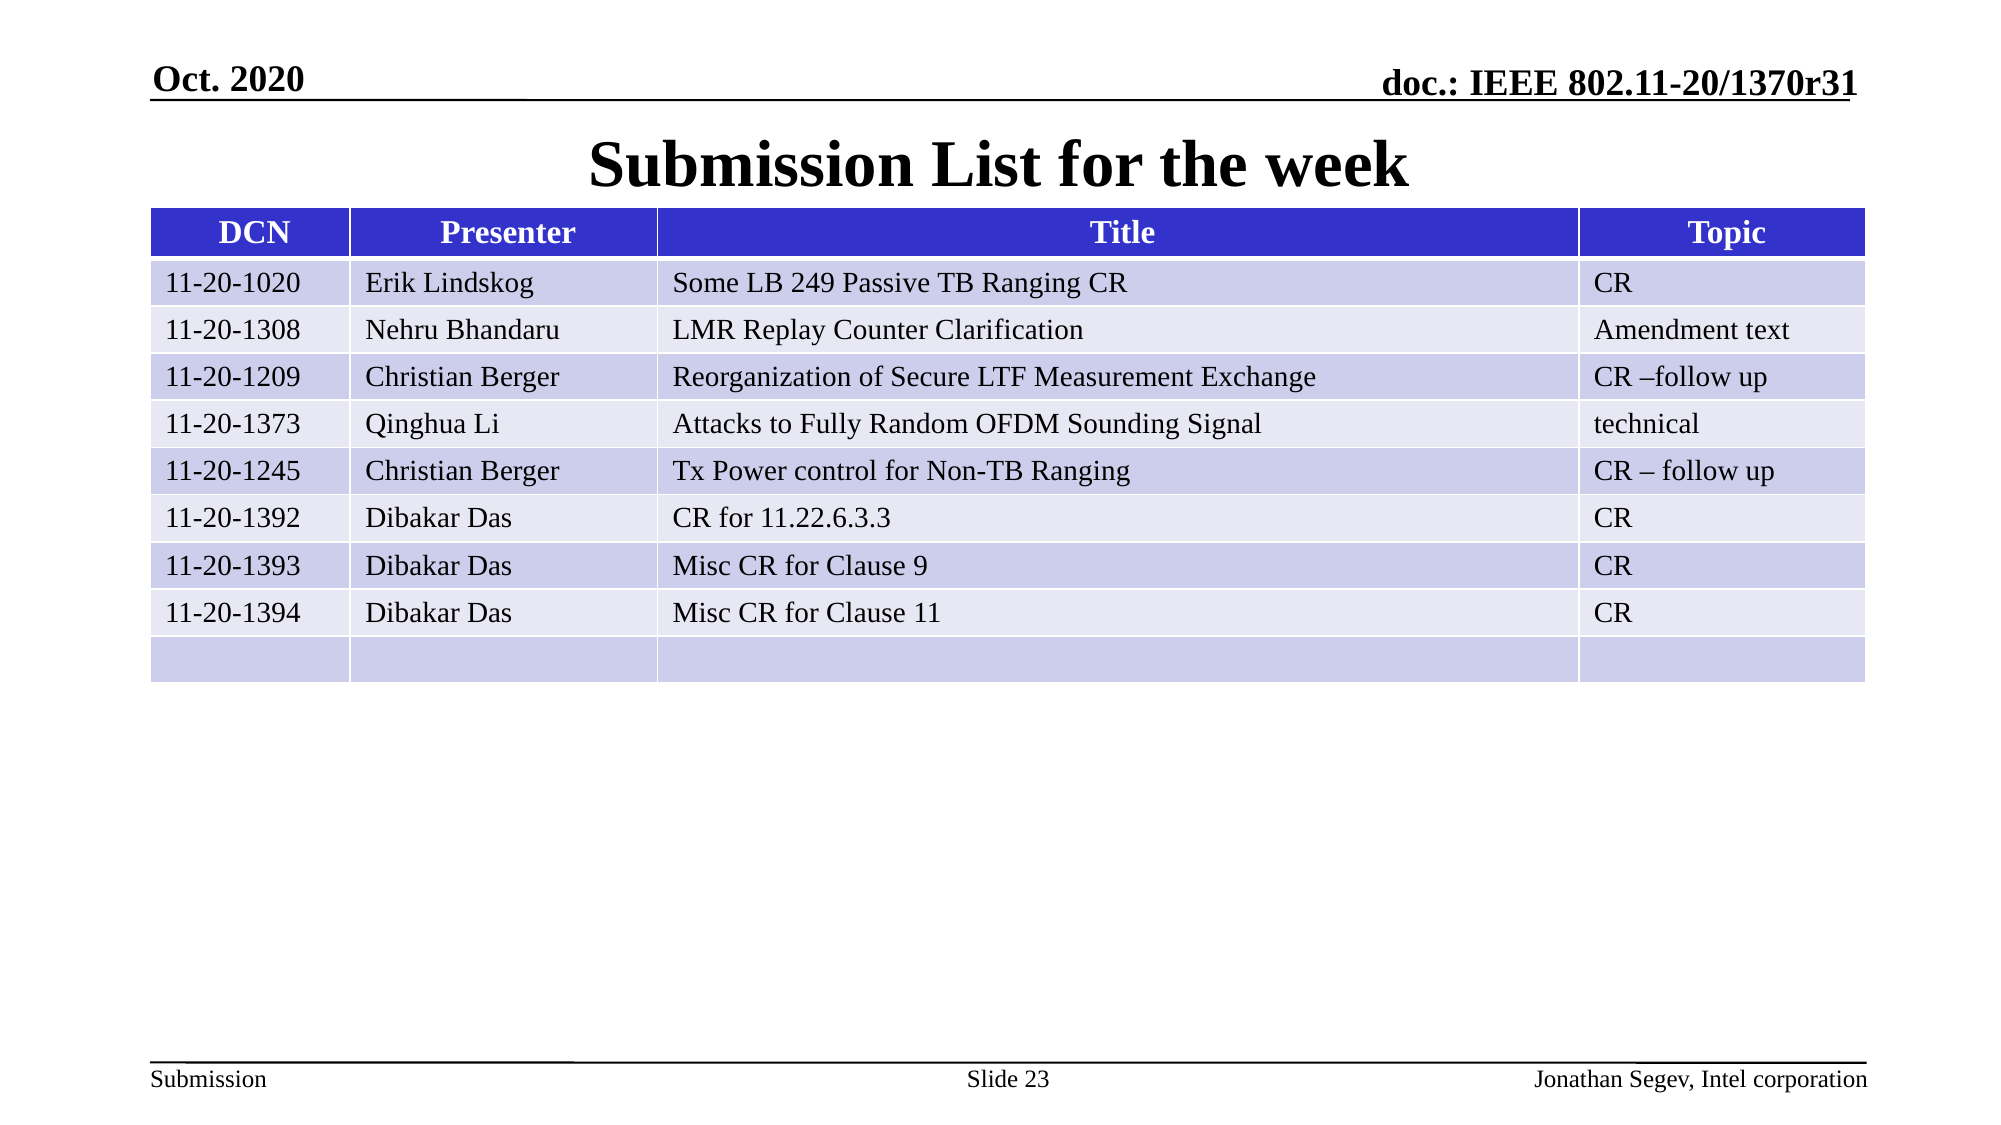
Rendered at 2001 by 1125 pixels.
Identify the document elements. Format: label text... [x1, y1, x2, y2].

table_header DCN [151, 208, 349, 256]
table_cell Reorganization of Secure LTF Measurement Exchange [658, 354, 1578, 399]
table_cell LMR Replay Counter Clarification [658, 307, 1578, 352]
table_cell 11-20-1373 [151, 401, 349, 447]
table_cell 11-20-1020 [151, 261, 349, 305]
table_cell Christian Berger [351, 354, 657, 399]
table_cell Christian Berger [351, 448, 657, 494]
table_cell CR – follow up [1580, 448, 1865, 494]
table_cell Some LB 249 Passive TB Ranging CR [658, 261, 1578, 305]
table_cell CR [1580, 543, 1865, 588]
footer Jonathan Segev, Intel corporation [1171, 1061, 1869, 1093]
table_cell CR [1580, 590, 1865, 635]
slide_number Slide 23 [950, 1061, 1067, 1123]
table_header Presenter [351, 208, 657, 256]
table_cell Nehru Bhandaru [351, 307, 657, 352]
table_cell 11-20-1392 [151, 495, 349, 541]
table_cell Qinghua Li [351, 401, 657, 447]
table_cell Dibakar Das [351, 590, 657, 635]
table_cell 11-20-1209 [151, 354, 349, 399]
table_cell Attacks to Fully Random OFDM Sounding Signal [658, 401, 1578, 447]
table_cell [351, 637, 657, 682]
table_header Topic [1580, 208, 1865, 256]
table_cell 11-20-1245 [151, 448, 349, 494]
table_cell Tx Power control for Non-TB Ranging [658, 448, 1578, 494]
table_cell Misc CR for Clause 11 [658, 590, 1578, 635]
table_cell [1580, 637, 1865, 682]
table_header Title [658, 208, 1578, 256]
table_cell 11-20-1393 [151, 543, 349, 588]
table_cell Amendment text [1580, 307, 1865, 352]
table_cell CR [1580, 261, 1865, 305]
table_cell 11-20-1308 [151, 307, 349, 352]
table_cell CR for 11.22.6.3.3 [658, 495, 1578, 541]
table_cell [151, 637, 349, 682]
table_cell Dibakar Das [351, 495, 657, 541]
table_cell 11-20-1394 [151, 590, 349, 635]
table_cell [658, 637, 1578, 682]
table_cell Erik Lindskog [351, 261, 657, 305]
table_cell Dibakar Das [351, 543, 657, 588]
table_cell technical [1580, 401, 1865, 447]
table_cell CR [1580, 495, 1865, 541]
table_cell CR –follow up [1580, 354, 1865, 399]
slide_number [152, 54, 563, 100]
table_cell Misc CR for Clause 9 [658, 543, 1578, 588]
title Submission List for the week [149, 112, 1850, 206]
